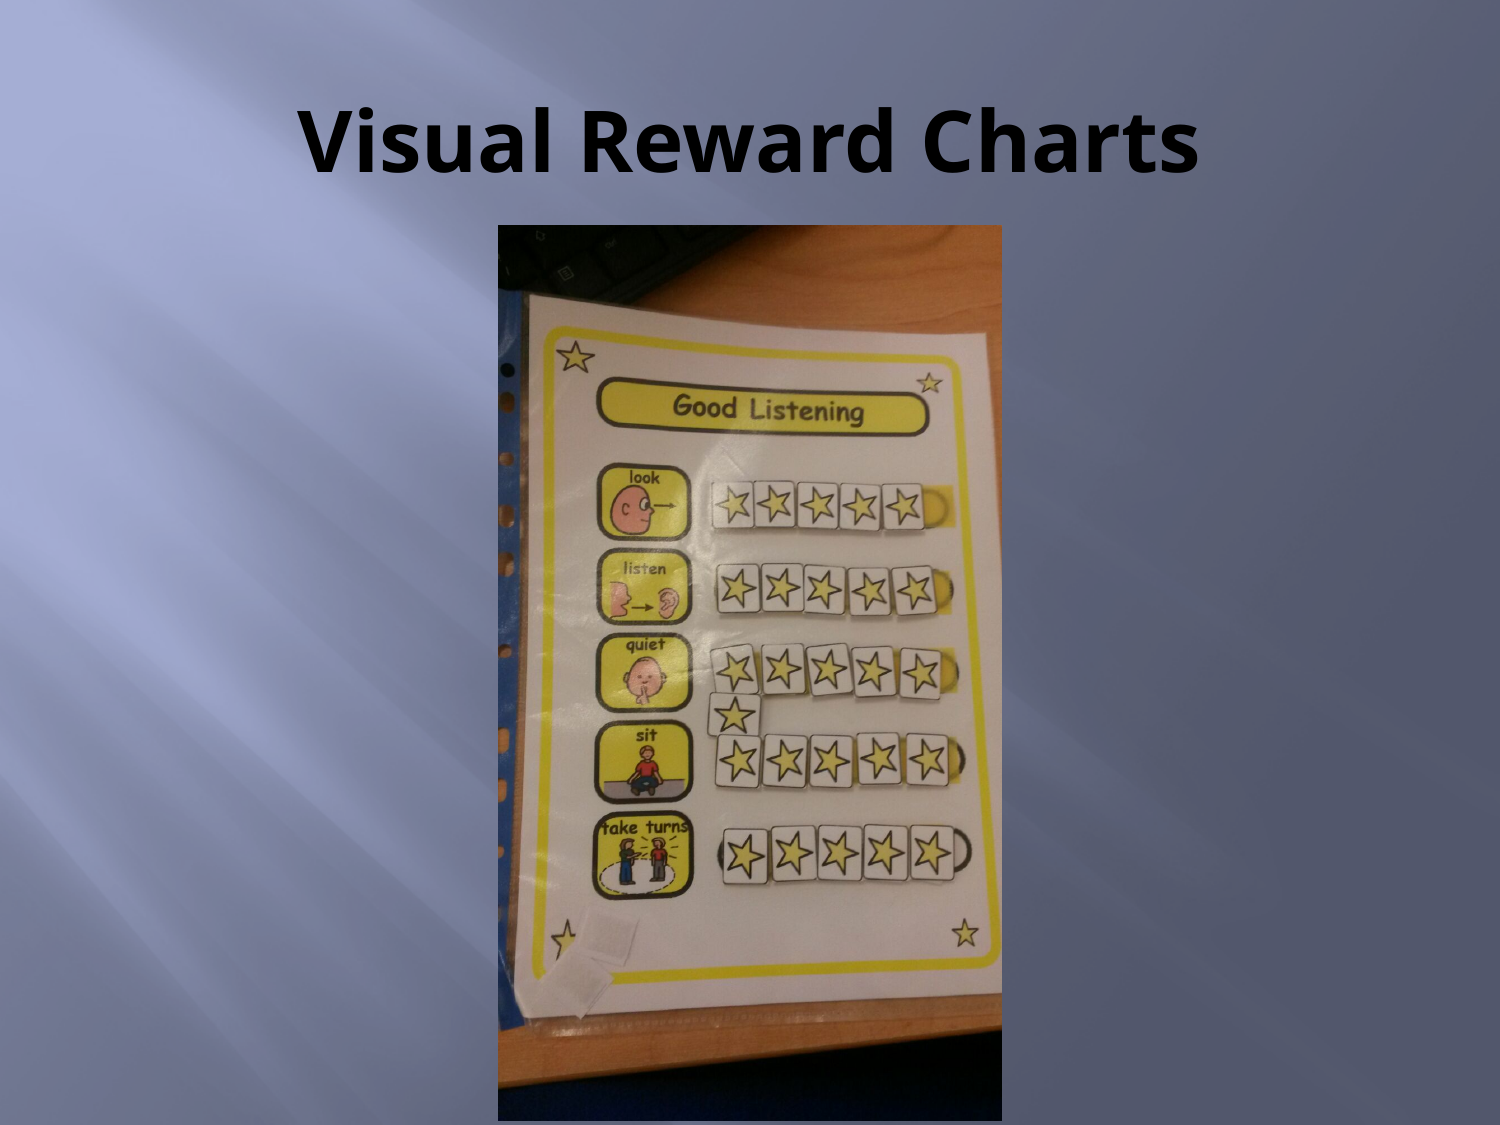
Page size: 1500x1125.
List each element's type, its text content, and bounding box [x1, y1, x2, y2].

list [497, 225, 1002, 1122]
title Visual Reward Charts [75, 45, 1425, 233]
